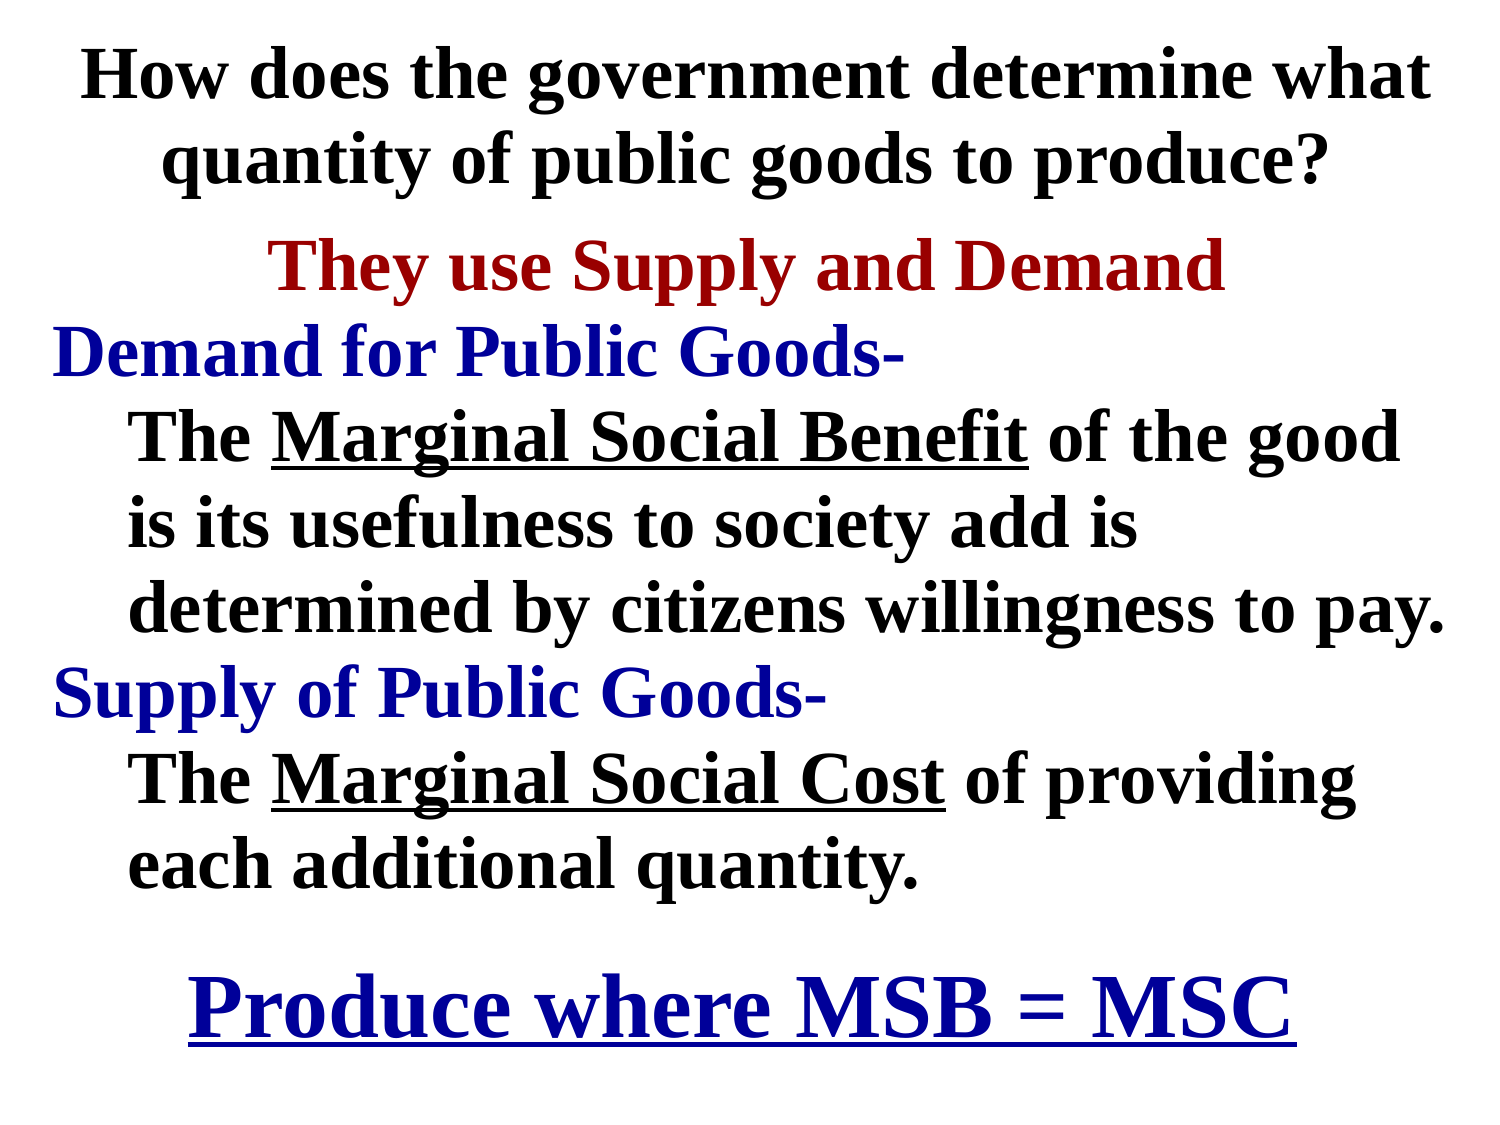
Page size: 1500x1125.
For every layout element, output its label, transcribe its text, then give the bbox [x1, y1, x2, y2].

text_box Produce where MSB = MSC [4, 959, 1405, 1063]
text_box How does the government determine what quantity of public goods to produce? They use Supply and Demand Demand for Public Goods- The Marginal Social Benefit of the good is its usefulness to society add is determined by citizens willingness to pay. Supply of Public Goods- The Marginal Social Cost of providing each additional quantity. [37, 22, 1475, 966]
